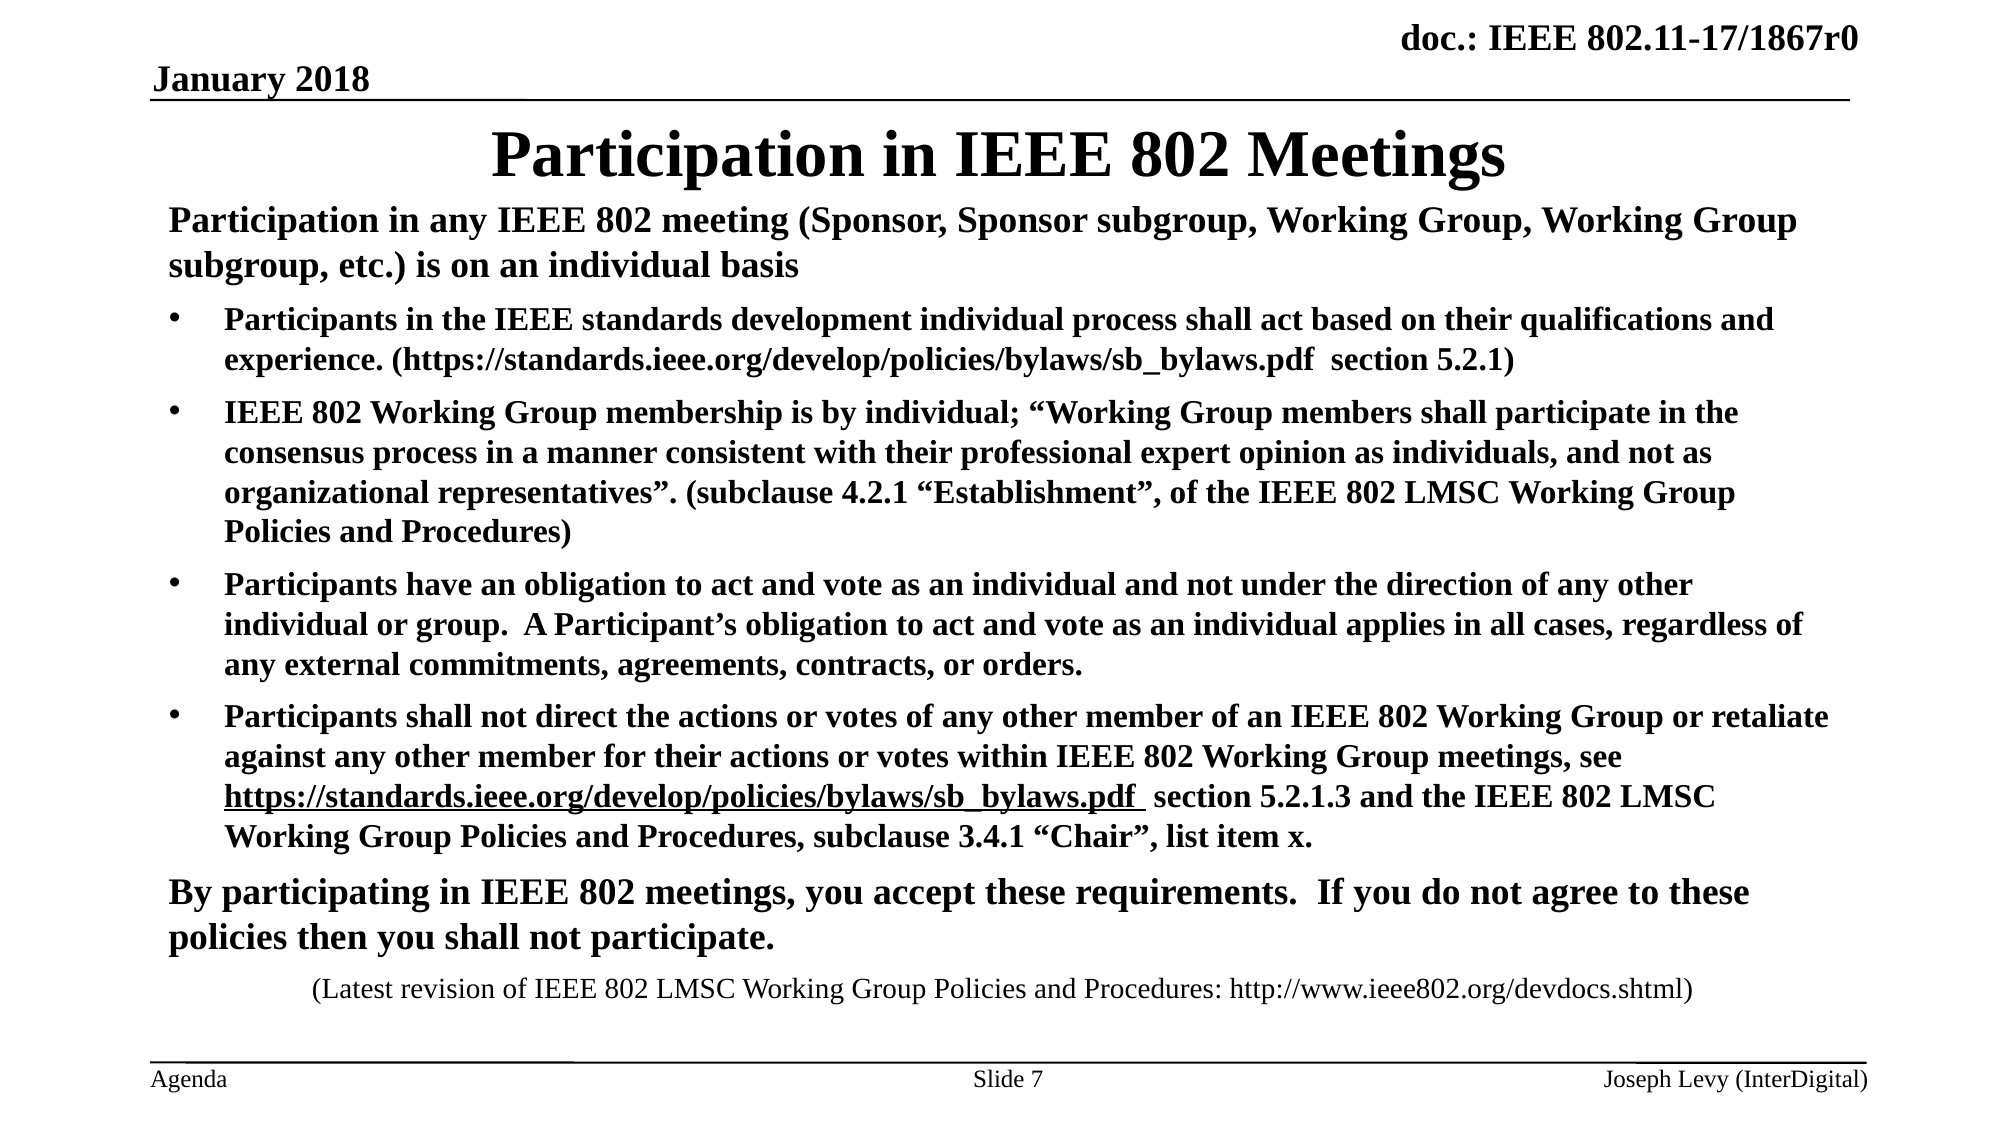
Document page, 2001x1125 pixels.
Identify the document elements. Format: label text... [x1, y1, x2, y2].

list Participation in any IEEE 802 meeting (Sponsor, Sponsor subgroup, Working Group, Working Group subgroup, etc.) is on an individual basis Participants in the IEEE standards development individual process shall act based on their qualifications and experience. (https://standards.ieee.org/develop/policies/bylaws/sb_bylaws.pdf section 5.2.1) IEEE 802 Working Group membership is by individual; “Working Group members shall participate in the consensus process in a manner consistent with their professional expert opinion as individuals, and not as organizational representatives”. (subclause 4.2.1 “Establishment”, of the IEEE 802 LMSC Working Group Policies and Procedures) Participants have an obligation to act and vote as an individual and not under the direction of any other individual or group. A Participant’s obligation to act and vote as an individual applies in all cases, regardless of any external commitments, agreements, contracts, or orders. Participants shall not direct the actions or votes of any other member of an IEEE 802 Working Group or retaliate against any other member for their actions or votes within IEEE 802 Working Group meetings, see https://standards.ieee.org/develop/policies/bylaws/sb_bylaws.pdf section 5.2.1.3 and the IEEE 802 LMSC Working Group Policies and Procedures, subclause 3.4.1 “Chair”, list item x. By participating in IEEE 802 meetings, you accept these requirements. If you do not agree to these policies then you shall not participate. (Latest revision of IEEE 802 LMSC Working Group Policies and Procedures: http://www.ieee802.org/devdocs.shtml) [153, 187, 1854, 1038]
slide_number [152, 54, 563, 100]
title Participation in IEEE 802 Meetings [149, 112, 1850, 188]
footer Joseph Levy (InterDigital) [1171, 1061, 1869, 1093]
slide_number Slide 7 [950, 1061, 1067, 1123]
